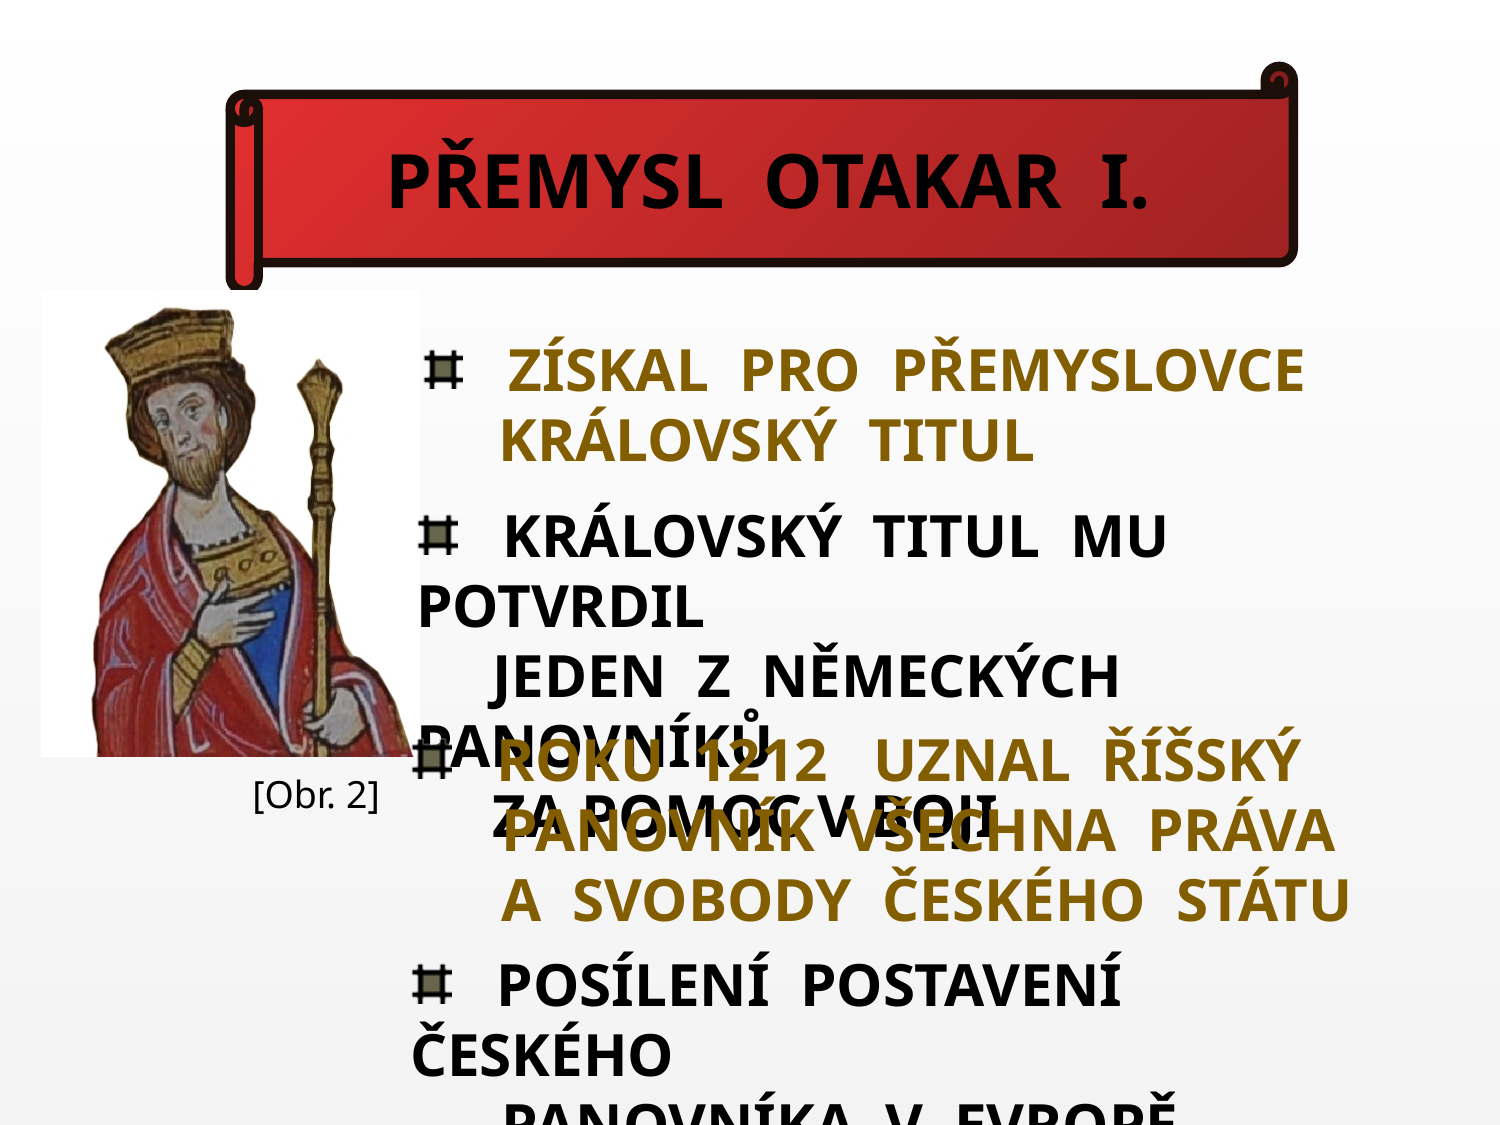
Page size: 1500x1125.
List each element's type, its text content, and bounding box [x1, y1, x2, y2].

picture [40, 290, 420, 757]
text_box PŘEMYSL OTAKAR I. [228, 64, 1295, 281]
text_box [Obr. 2] [237, 767, 395, 823]
picture [428, 513, 458, 555]
text_box KRÁLOVSKÝ TITUL MU POTVRDIL JEDEN Z NĚMECKÝCH PANOVNÍKŮ ZA POMOC V BOJI [429, 491, 1500, 716]
text_box POSÍLENÍ POSTAVENÍ ČESKÉHO PANOVNÍKA V EVROPĚ [395, 940, 1418, 1125]
text_box ROKU 1212 UZNAL ŘÍŠSKÝ PANOVNÍK VŠECHNA PRÁVA A SVOBODY ČESKÉHO STÁTU [395, 716, 1500, 941]
picture [410, 962, 452, 1004]
picture [410, 737, 452, 779]
picture [428, 348, 463, 389]
text_box ZÍSKAL PRO PŘEMYSLOVCE KRÁLOVSKÝ TITUL [429, 326, 1356, 481]
